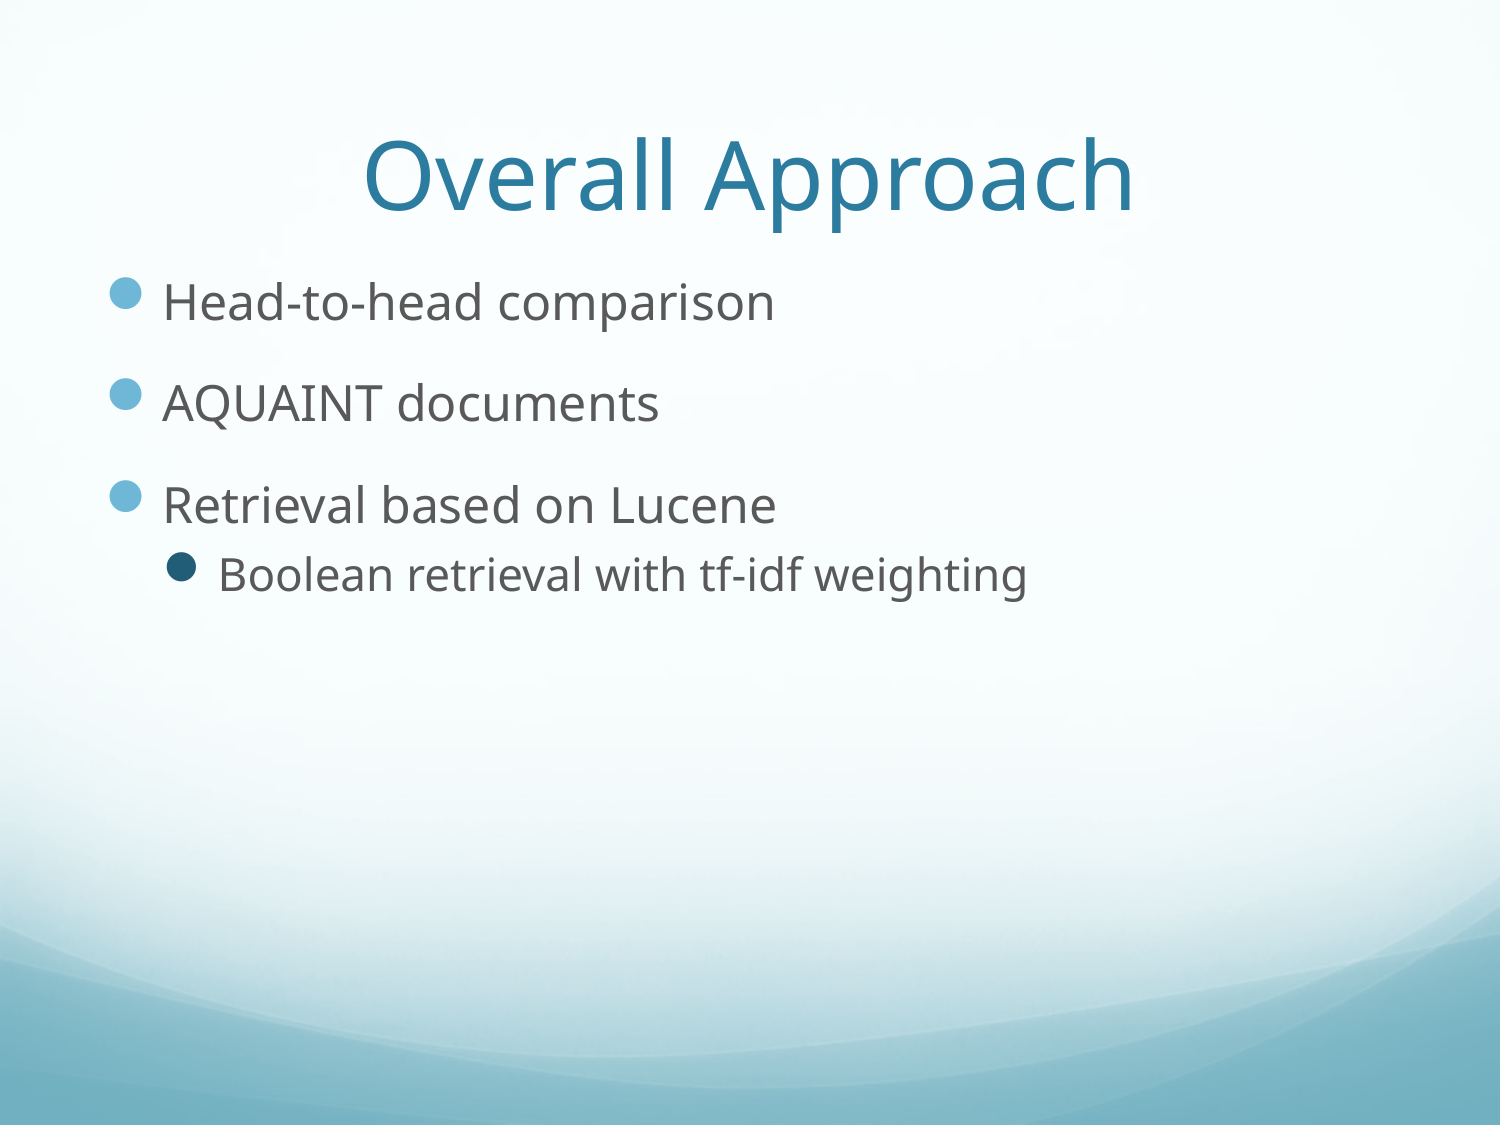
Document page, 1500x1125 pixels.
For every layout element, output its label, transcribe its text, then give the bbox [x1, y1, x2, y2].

title Overall Approach [90, 17, 1410, 237]
list Head-to-head comparison AQUAINT documents Retrieval based on Lucene Boolean retrieval with tf-idf weighting [90, 262, 1410, 975]
